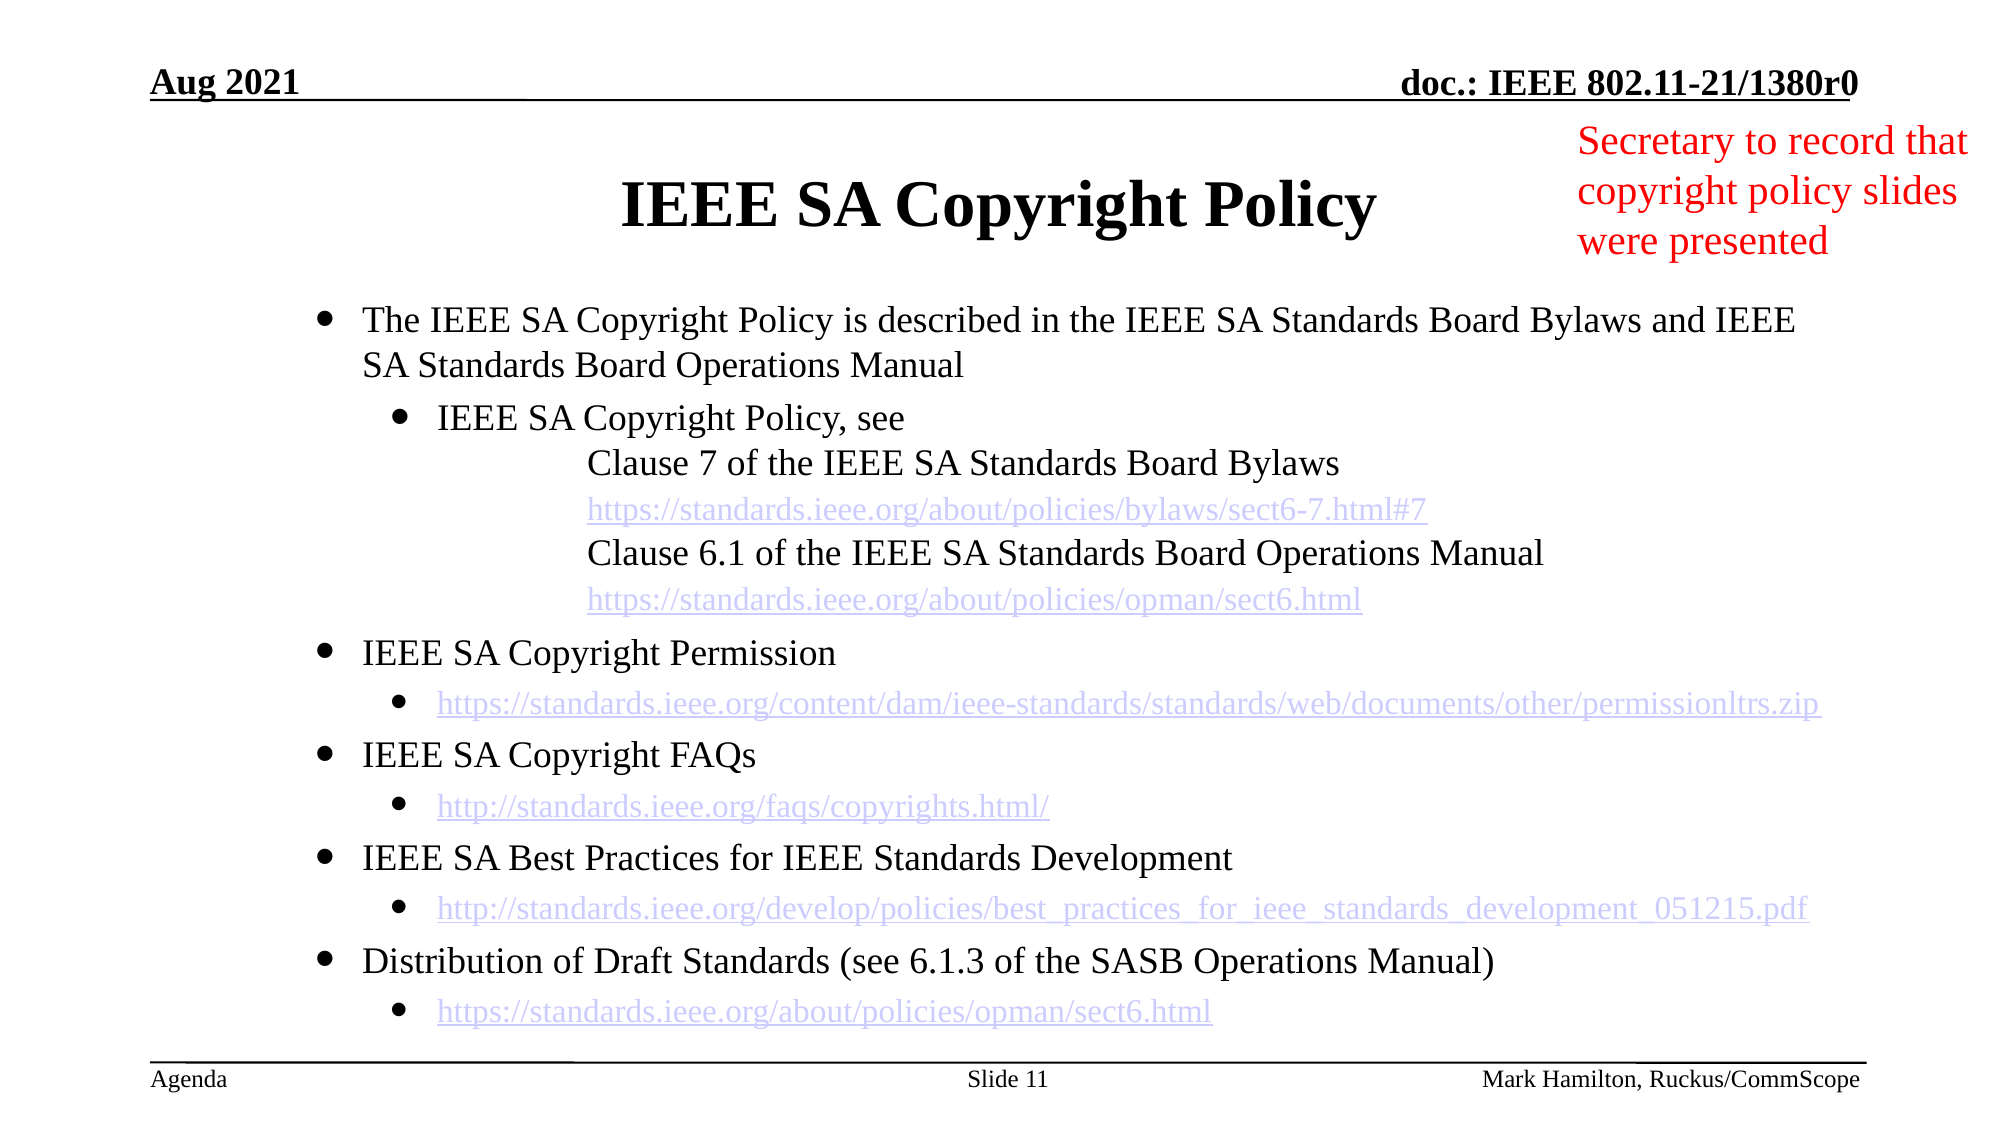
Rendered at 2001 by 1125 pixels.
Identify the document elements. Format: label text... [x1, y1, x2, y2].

list The IEEE SA Copyright Policy is described in the IEEE SA Standards Board Bylaws and IEEE SA Standards Board Operations Manual IEEE SA Copyright Policy, see Clause 7 of the IEEE SA Standards Board Bylaws https://standards.ieee.org/about/policies/bylaws/sect6-7.html#7 Clause 6.1 of the IEEE SA Standards Board Operations Manual https://standards.ieee.org/about/policies/opman/sect6.html IEEE SA Copyright Permission https://standards.ieee.org/content/dam/ieee-standards/standards/web/documents/other/permissionltrs.zip IEEE SA Copyright FAQs http://standards.ieee.org/faqs/copyrights.html/ IEEE SA Best Practices for IEEE Standards Development http://standards.ieee.org/develop/policies/best_practices_for_ieee_standards_development_051215.pdf Distribution of Draft Standards (see 6.1.3 of the SASB Operations Manual) https://standards.ieee.org/about/policies/opman/sect6.html [149, 287, 1850, 1063]
title IEEE SA Copyright Policy [149, 112, 1850, 287]
slide_number Slide 11 [950, 1061, 1067, 1123]
text_box Secretary to record that copyright policy slides were presented [1562, 104, 1988, 270]
